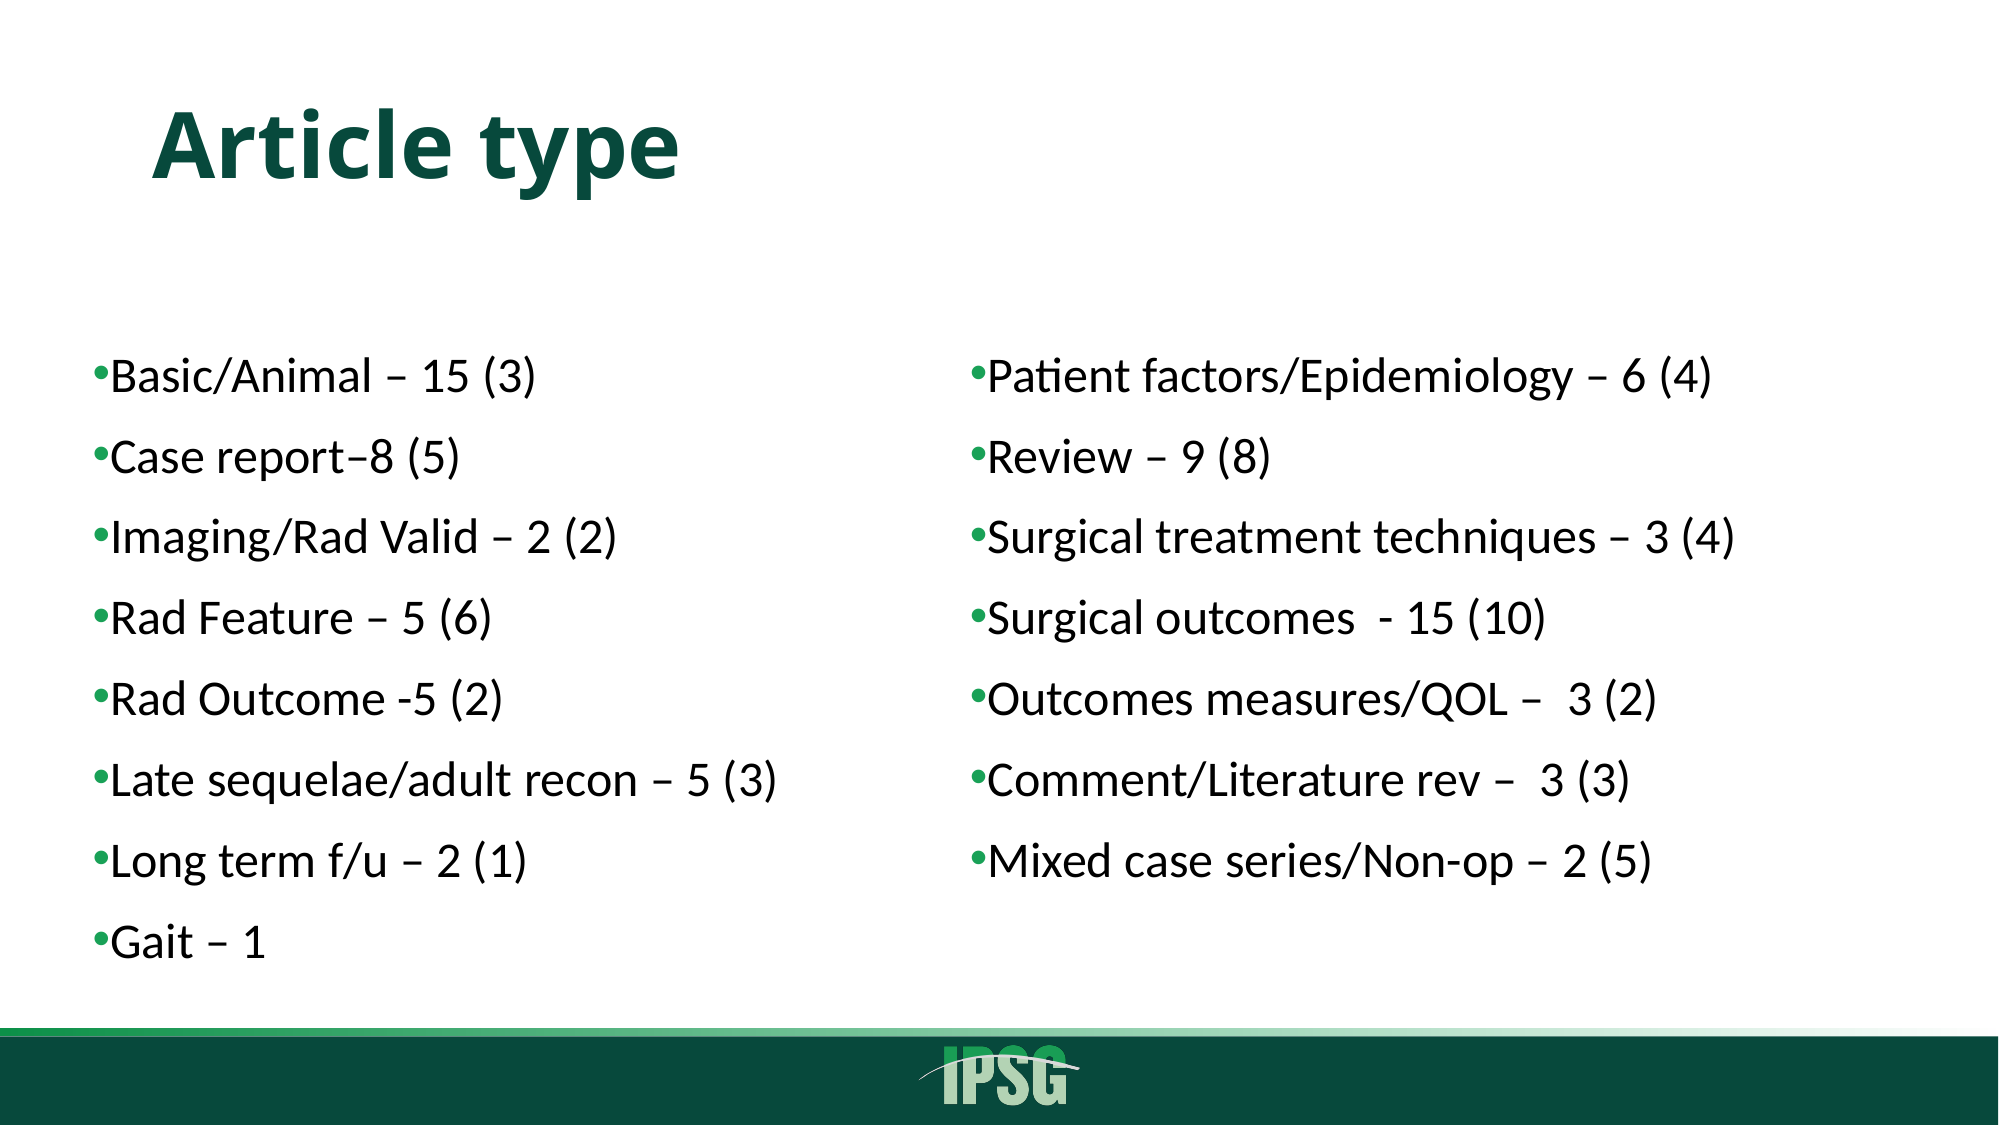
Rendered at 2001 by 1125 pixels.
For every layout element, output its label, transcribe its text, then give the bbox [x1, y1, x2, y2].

list Basic/Animal – 15 (3) Case report–8 (5) Imaging/Rad Valid – 2 (2) Rad Feature – 5 (6) Rad Outcome -5 (2) Late sequelae/adult recon – 5 (3) Long term f/u – 2 (1) Gait – 1 Patient factors/Epidemiology – 6 (4) Review – 9 (8) Surgical treatment techniques – 3 (4) Surgical outcomes - 15 (10) Outcomes measures/QOL – 3 (2) Comment/Literature rev – 3 (3) Mixed case series/Non-op – 2 (5) [77, 330, 1863, 959]
title Article type [137, 59, 1863, 239]
picture [911, 1042, 1087, 1108]
